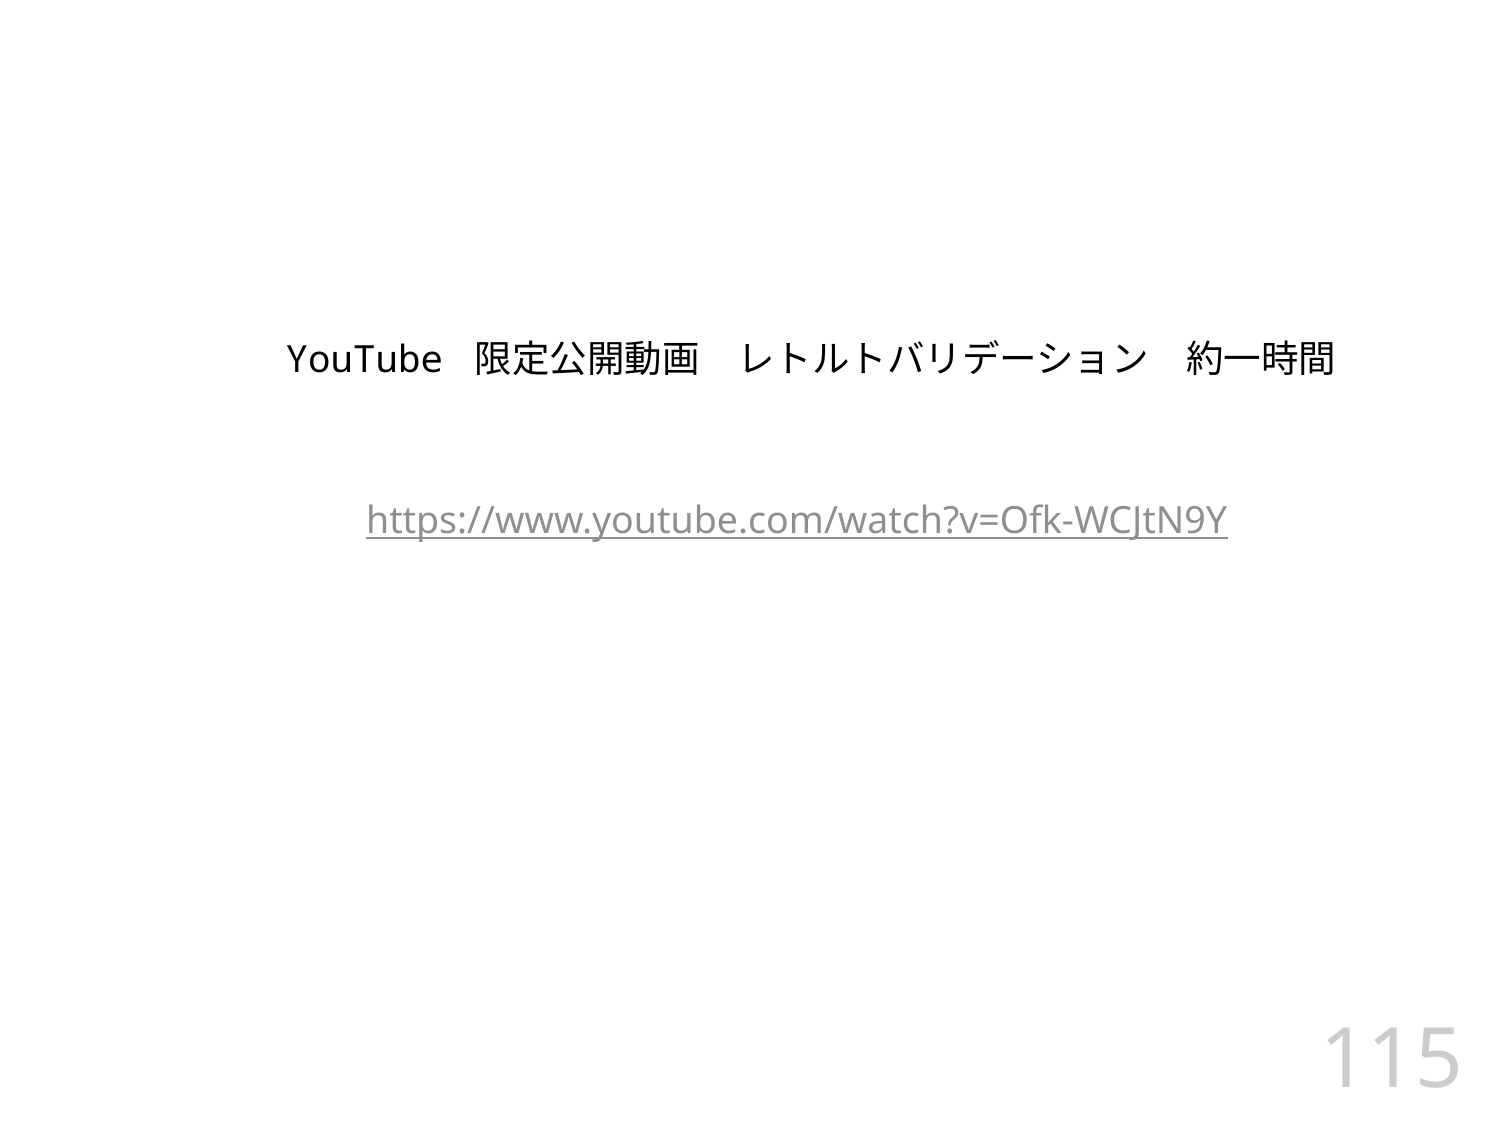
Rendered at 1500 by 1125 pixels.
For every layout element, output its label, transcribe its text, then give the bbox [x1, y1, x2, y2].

slide_number 115 [1117, 895, 1478, 1125]
text_box https://www.youtube.com/watch?v=Ofk-WCJtN9Y [351, 488, 1336, 645]
text_box YouTube 限定公開動画 レトルトバリデーション 約一時間 [270, 327, 1379, 387]
